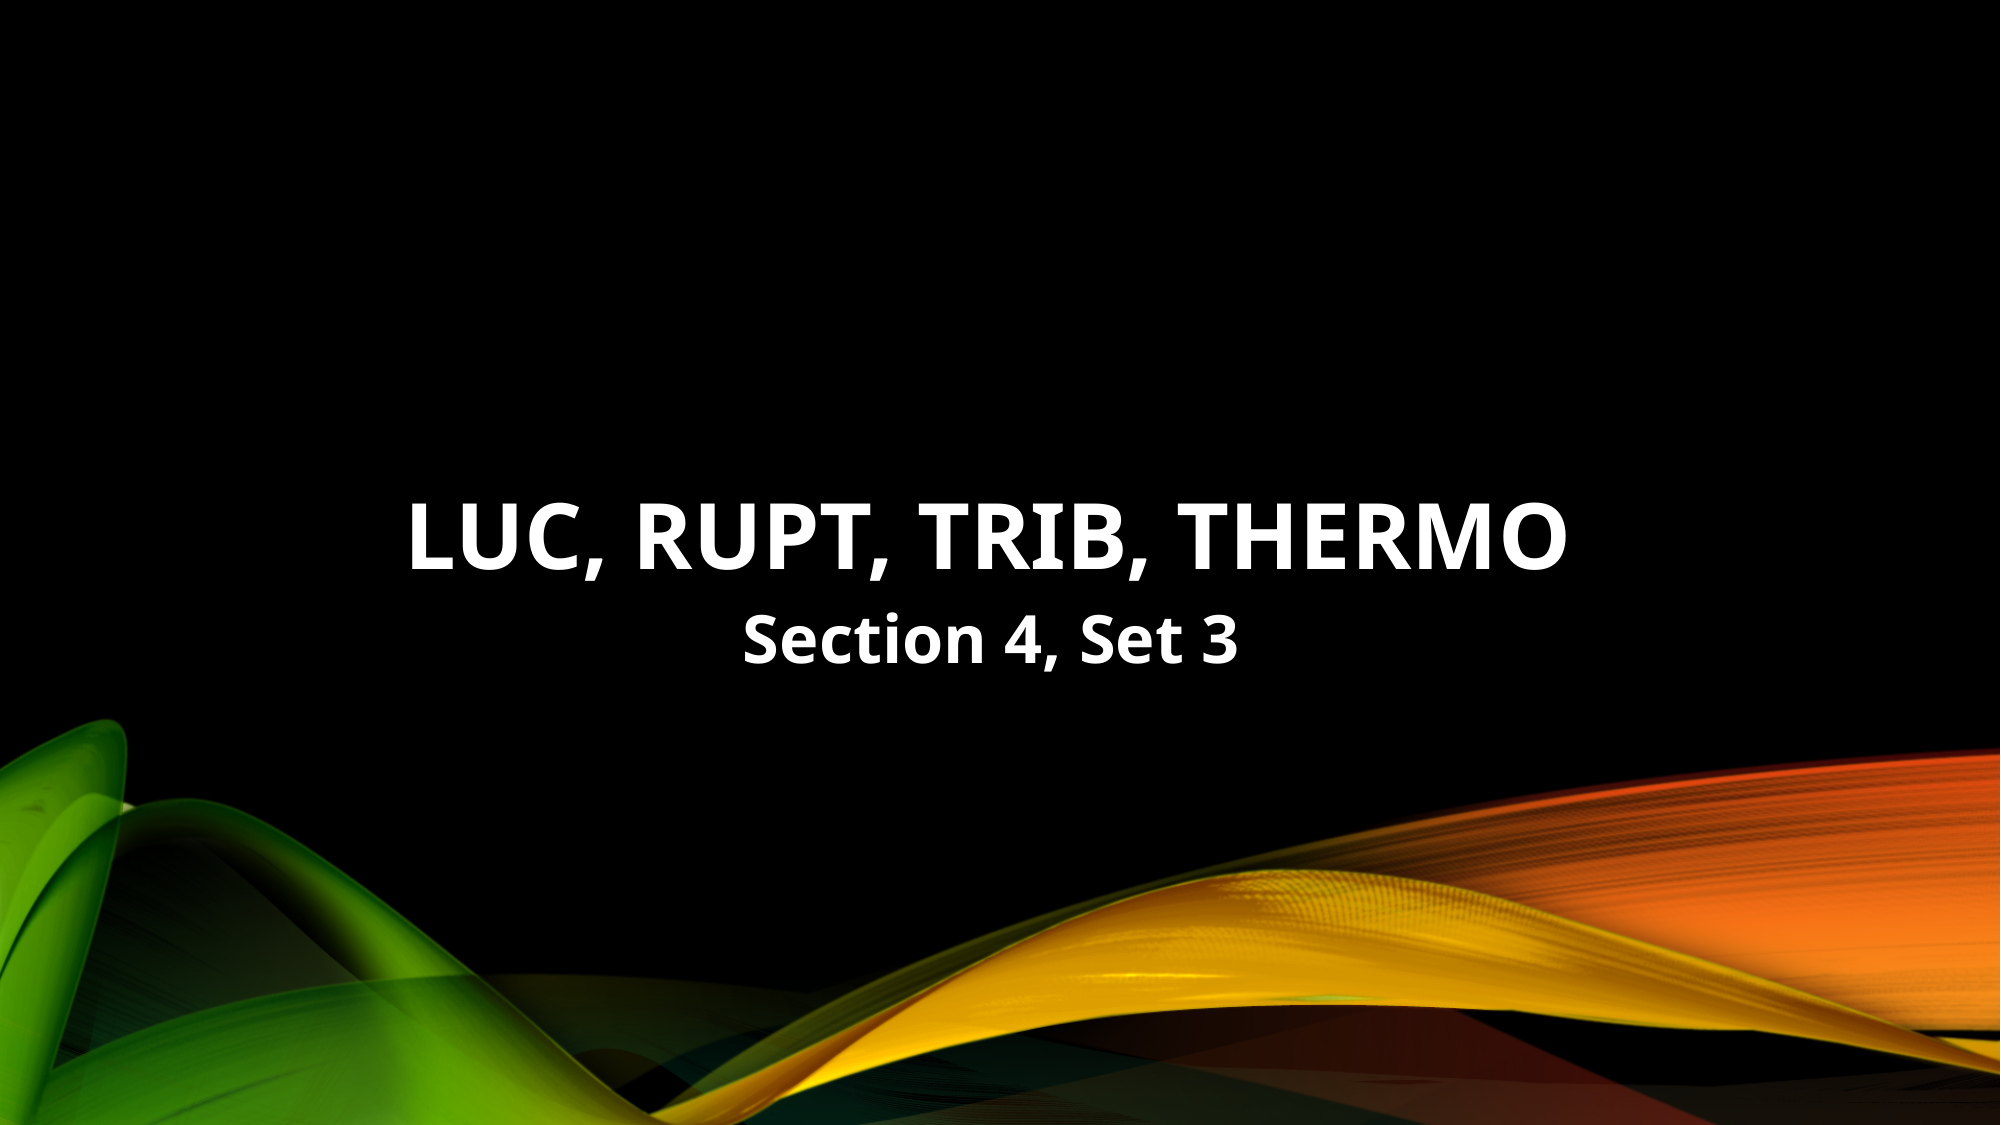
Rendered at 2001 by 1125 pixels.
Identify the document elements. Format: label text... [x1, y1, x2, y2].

list Section 4, Set 3 [168, 598, 1833, 763]
picture [0, 717, 2000, 1125]
title Luc, Rupt, Trib, Thermo [168, 184, 1833, 597]
